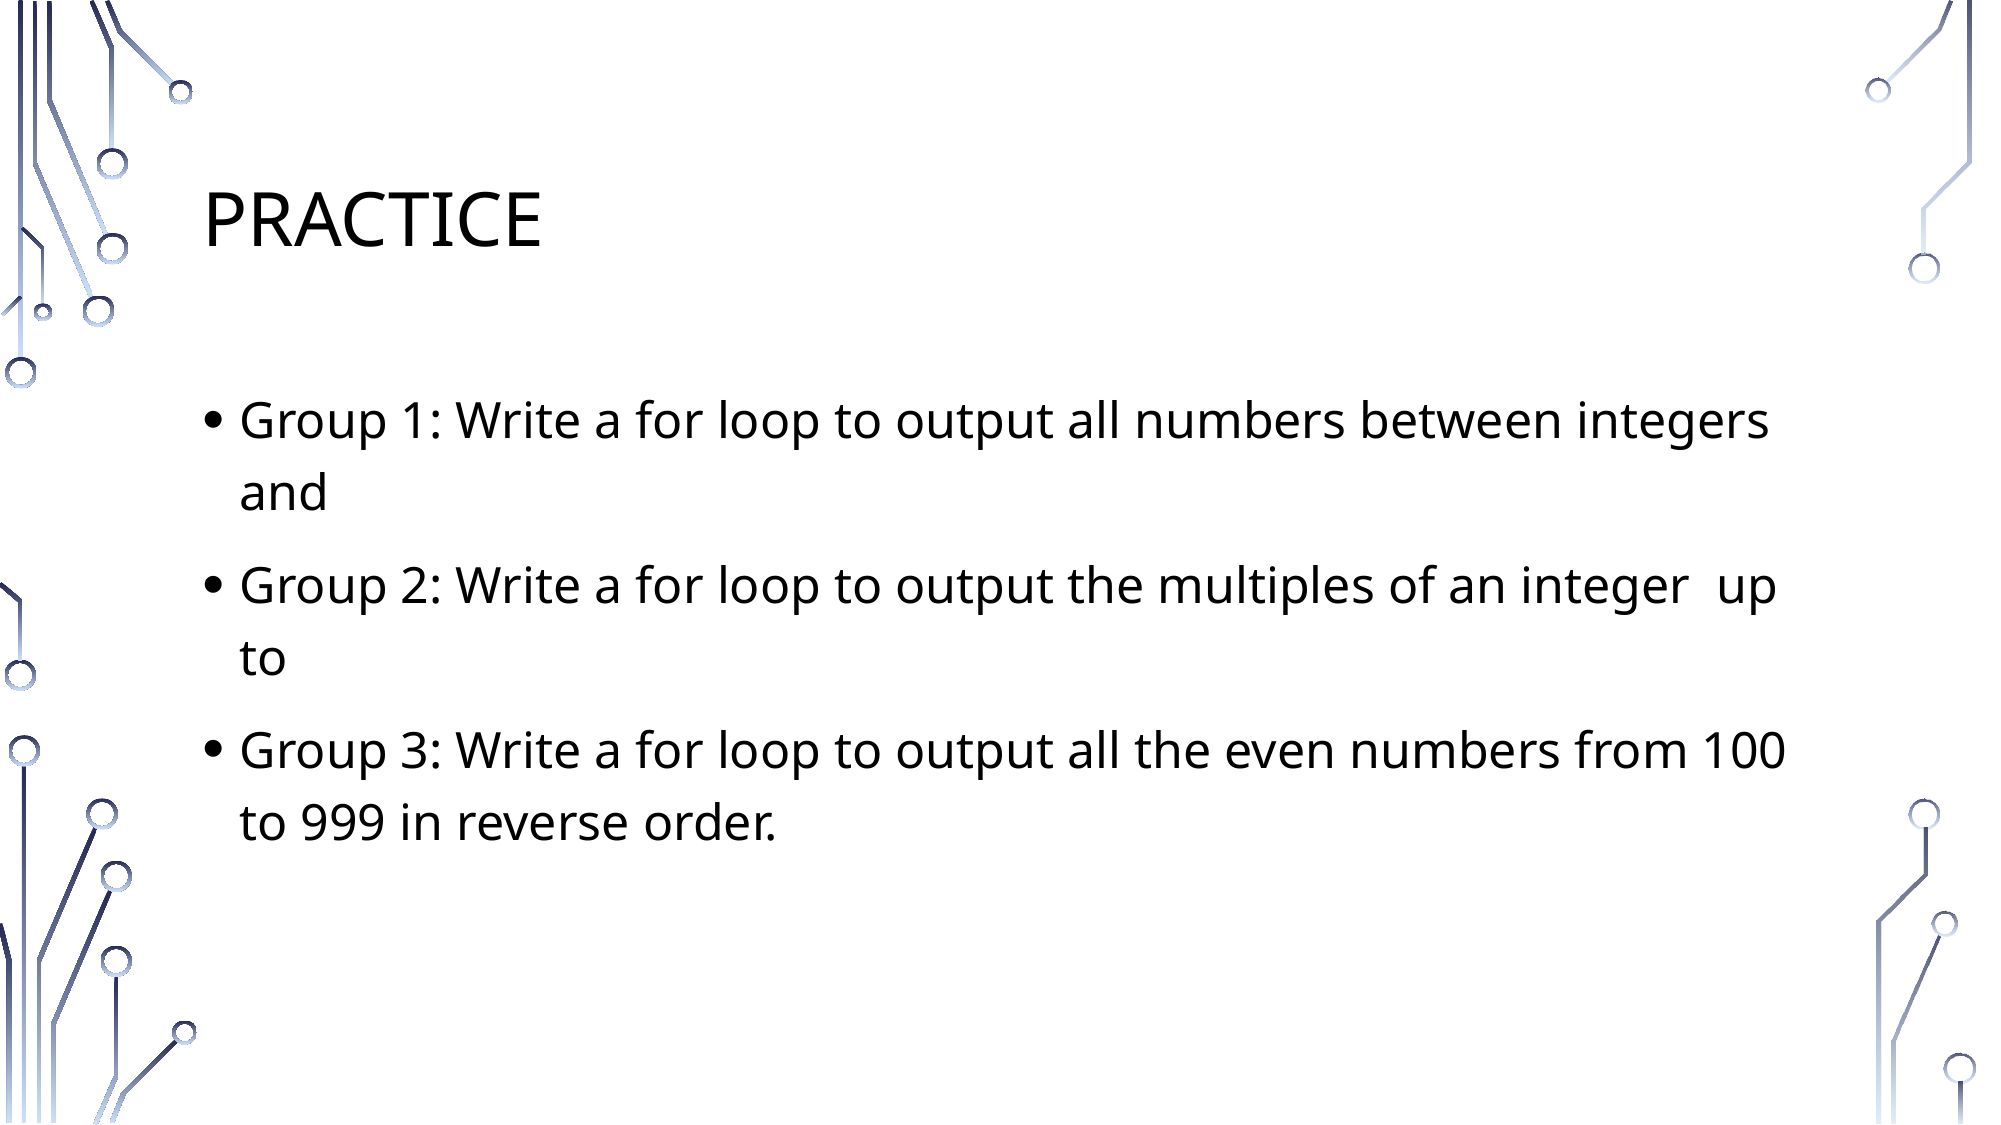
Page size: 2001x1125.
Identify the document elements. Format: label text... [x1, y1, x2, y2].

title Practice [187, 101, 1813, 344]
